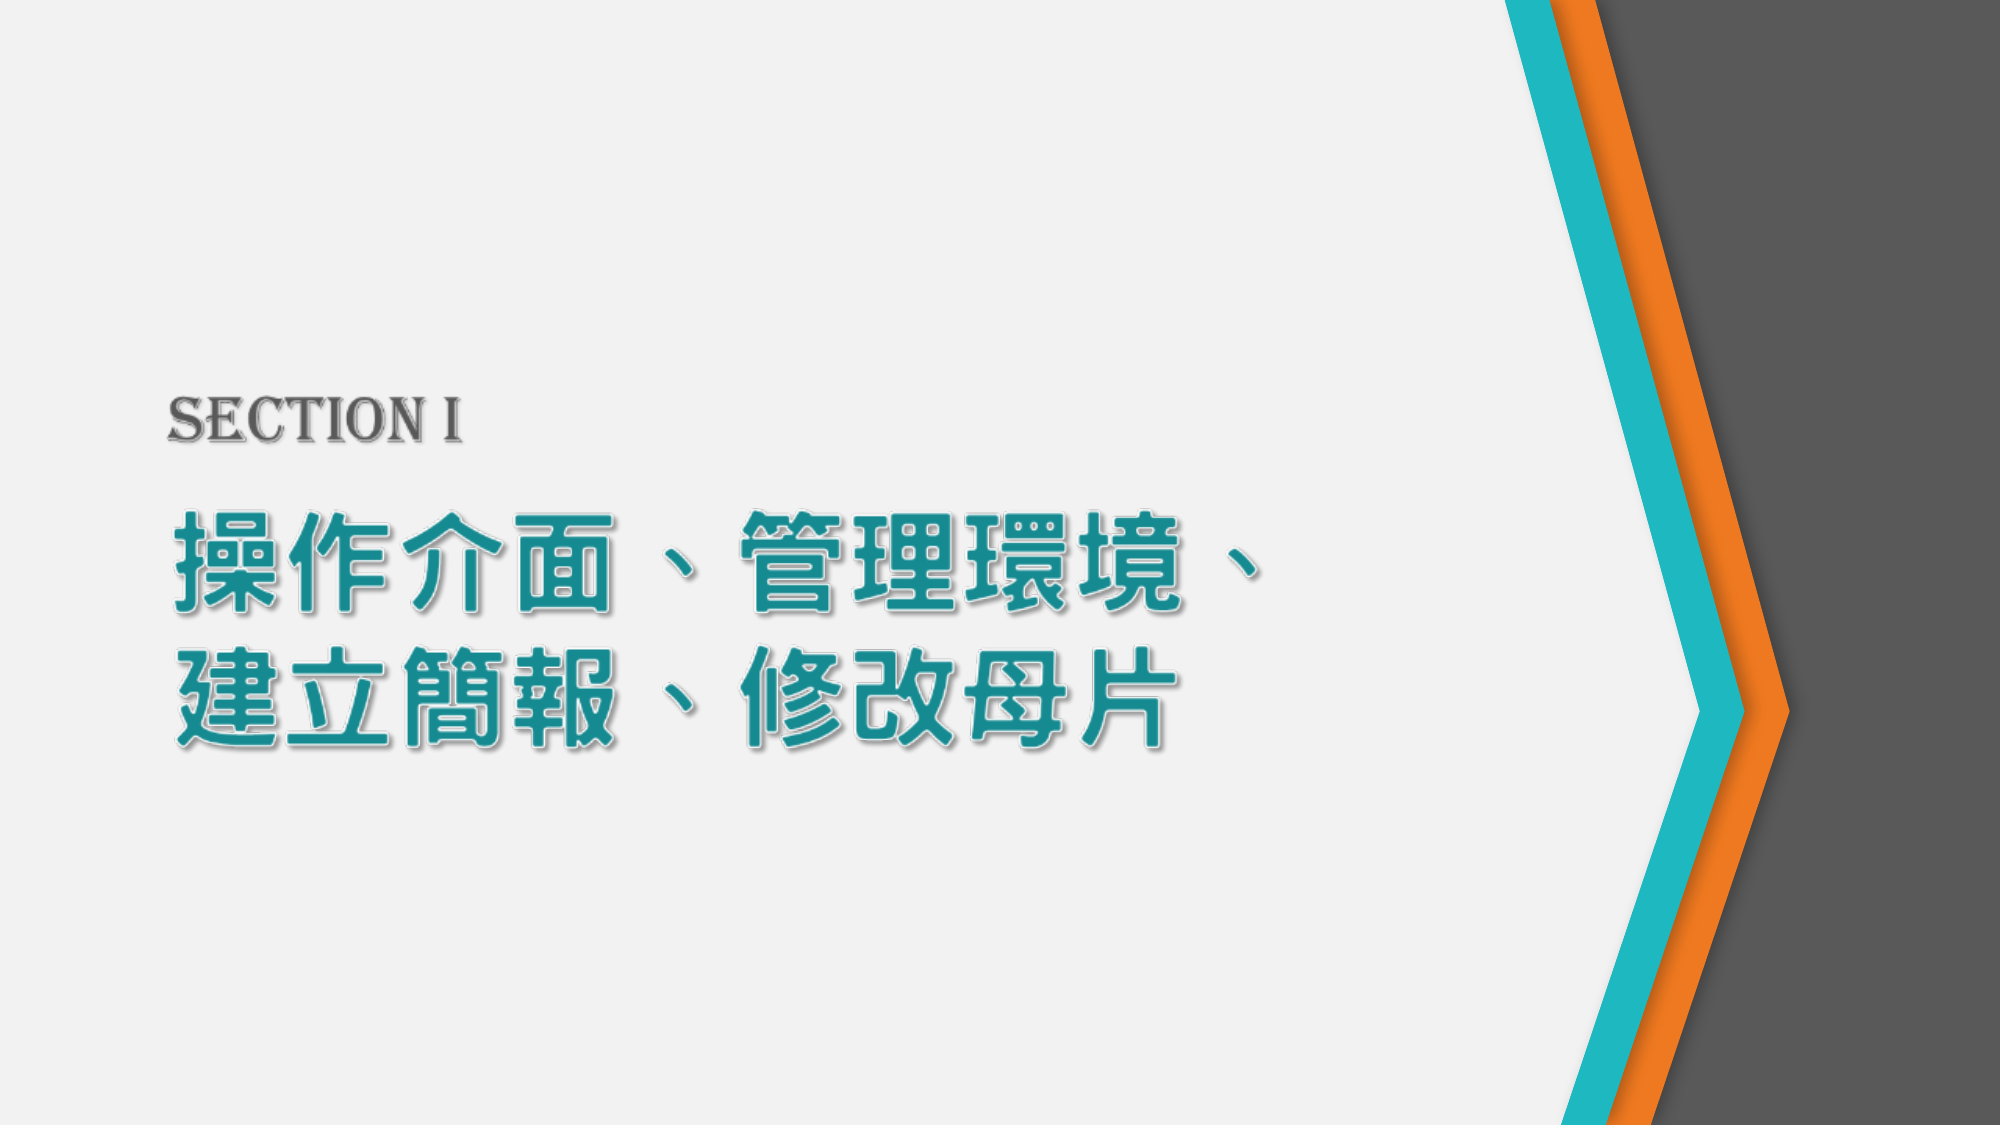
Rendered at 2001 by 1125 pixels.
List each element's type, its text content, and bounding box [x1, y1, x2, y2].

picture [125, 355, 1530, 773]
slide_number 4 [1533, 1042, 2000, 1103]
